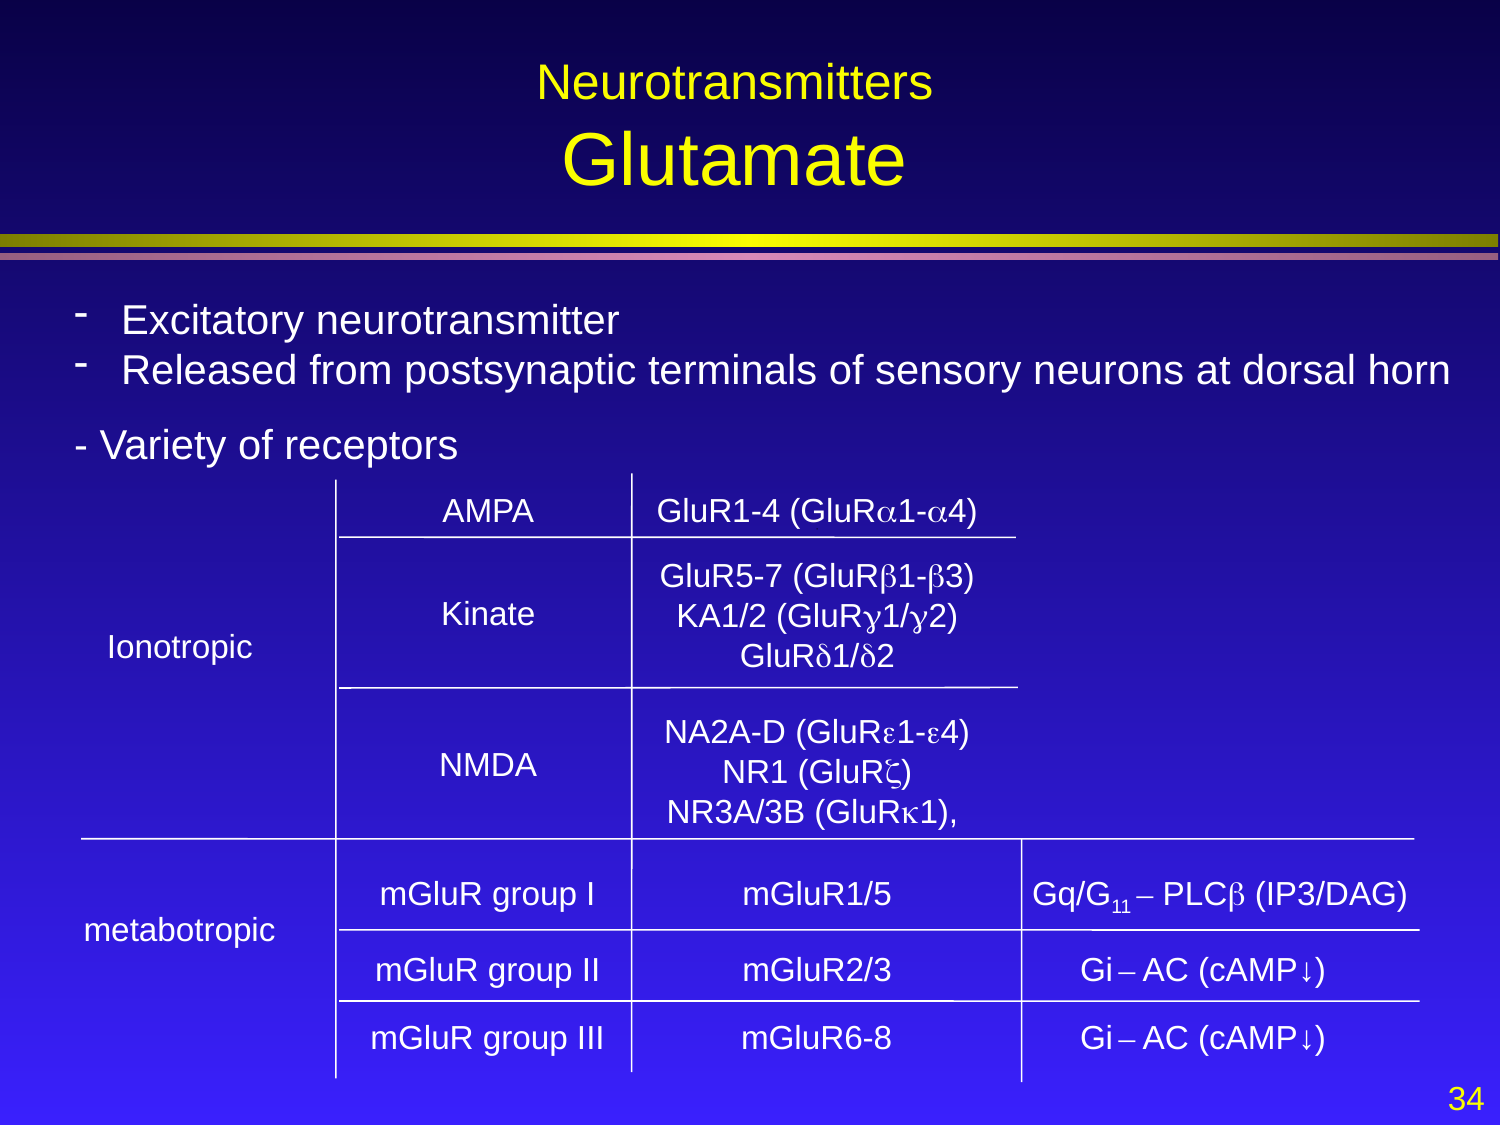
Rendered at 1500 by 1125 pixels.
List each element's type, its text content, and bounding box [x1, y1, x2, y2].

text_box metabotropic [68, 901, 291, 956]
text_box NMDA [424, 735, 553, 791]
text_box Gi – AC (cAMP↓) [1065, 1008, 1341, 1069]
text_box Ionotropic [91, 617, 268, 672]
text_box mGluR2/3 [727, 941, 907, 996]
text_box Excitatory neurotransmitter Released from postsynaptic terminals of sensory neurons at dorsal horn - Variety of receptors [59, 285, 1500, 476]
text_box mGluR6-8 [726, 1008, 908, 1064]
text_box mGluR group III [355, 1008, 621, 1064]
text_box 34 [1432, 1069, 1500, 1125]
text_box Gq/G11 – PLCb (IP3/DAG) [1022, 864, 1424, 925]
text_box mGluR group II [360, 941, 616, 996]
title Neurotransmitters Glutamate [0, 0, 1471, 208]
text_box NA2A-D (GluRe1-e4) NR1 (GluR) NR3A/3B (GluRk1), [649, 703, 986, 838]
text_box AMPA [427, 481, 550, 537]
text_box mGluR1/5 [727, 864, 907, 920]
text_box mGluR group I [364, 864, 611, 920]
text_box Kinate [426, 585, 551, 640]
text_box GluR5-7 (GluRb1-b3) KA1/2 (GluRg1/g2) GluRd1/d2 [644, 547, 990, 682]
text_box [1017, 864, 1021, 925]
text_box Gi – AC (cAMP↓) [1065, 941, 1341, 1001]
text_box GluR1-4 (GluRa1-a4) [641, 481, 993, 537]
